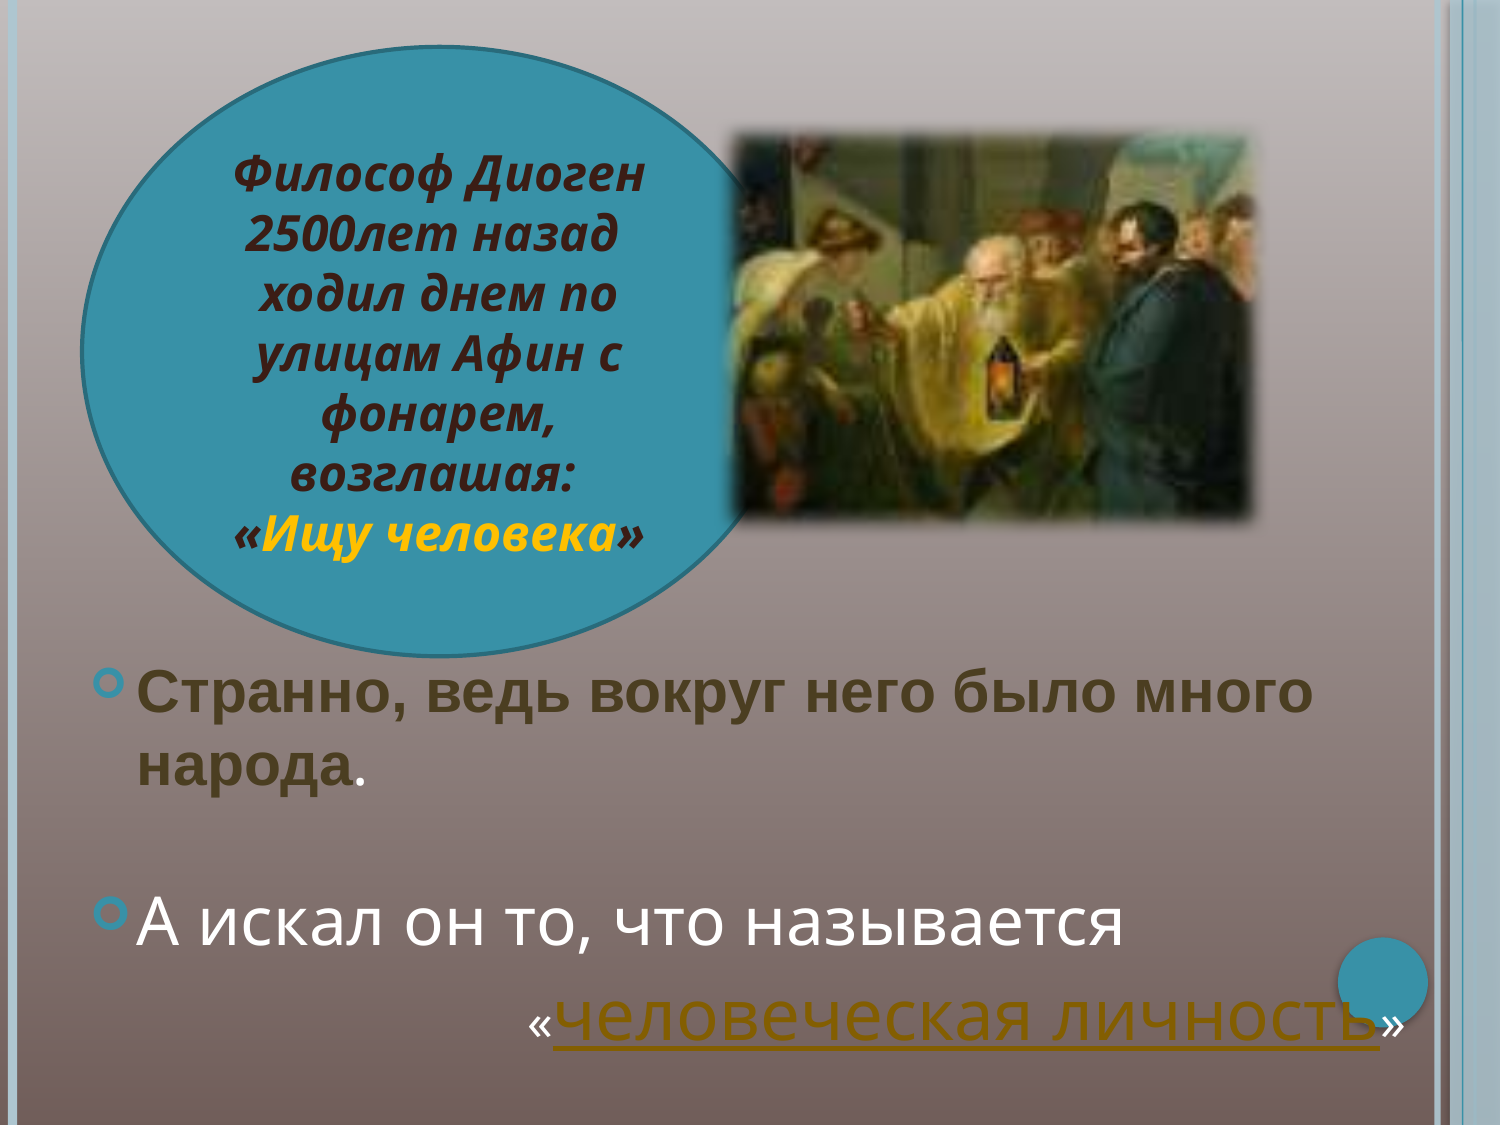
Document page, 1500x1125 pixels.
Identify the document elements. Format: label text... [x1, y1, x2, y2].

text_box Философ Диоген 2500лет назад ходил днем по улицам Афин с фонарем, возглашая: «Ищу человека» [79, 44, 716, 644]
picture [714, 116, 1272, 540]
list Странно, ведь вокруг него было много народа. А искал он то, что называется «человеческая личность» [75, 644, 1425, 1079]
